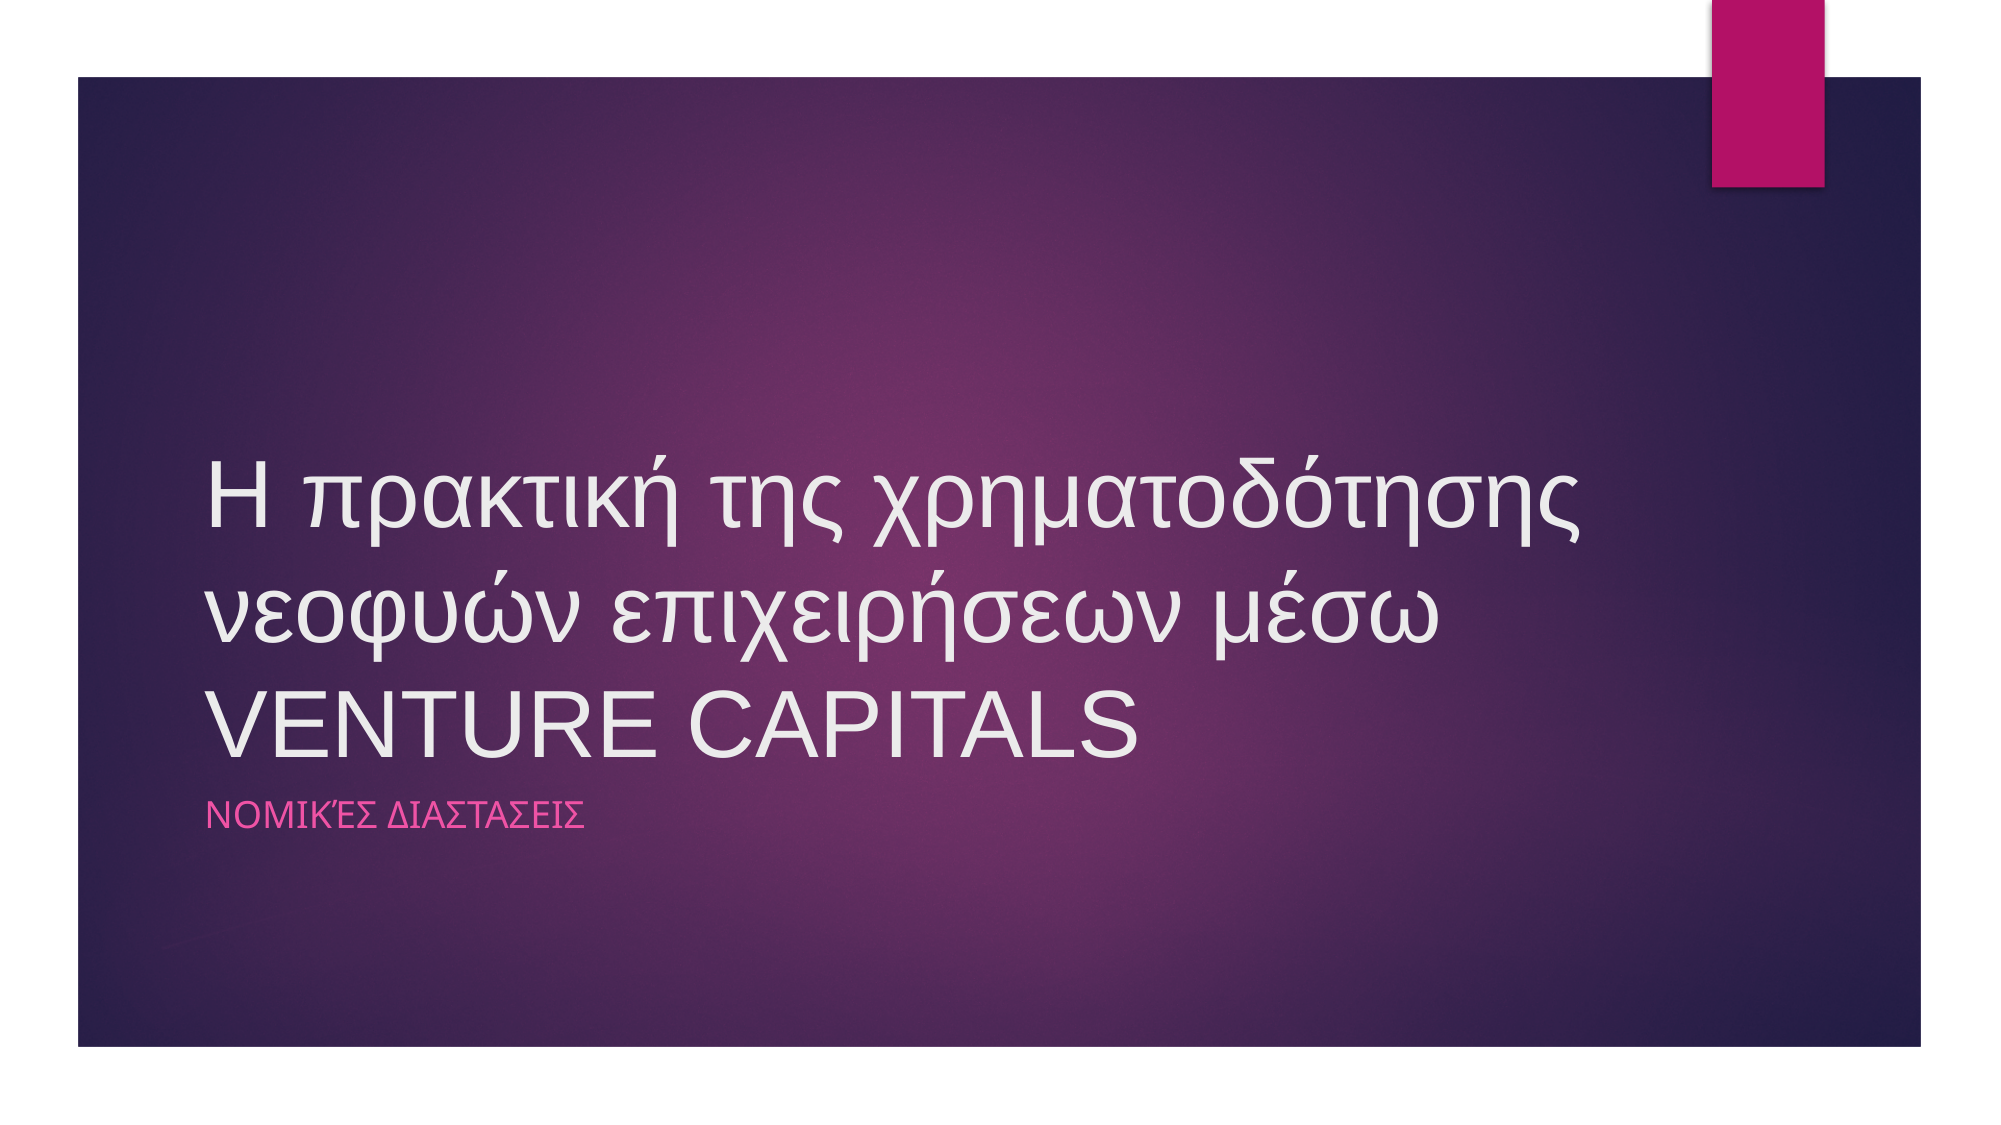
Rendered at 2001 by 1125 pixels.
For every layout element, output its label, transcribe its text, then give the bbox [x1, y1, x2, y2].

subtitle Νομικές διαστασεισ [189, 783, 1638, 925]
title H πρακτική της χρηματοδότησης νεοφυών επιχειρήσεων μέσω VENTURE CAPITALS [189, 344, 1638, 783]
